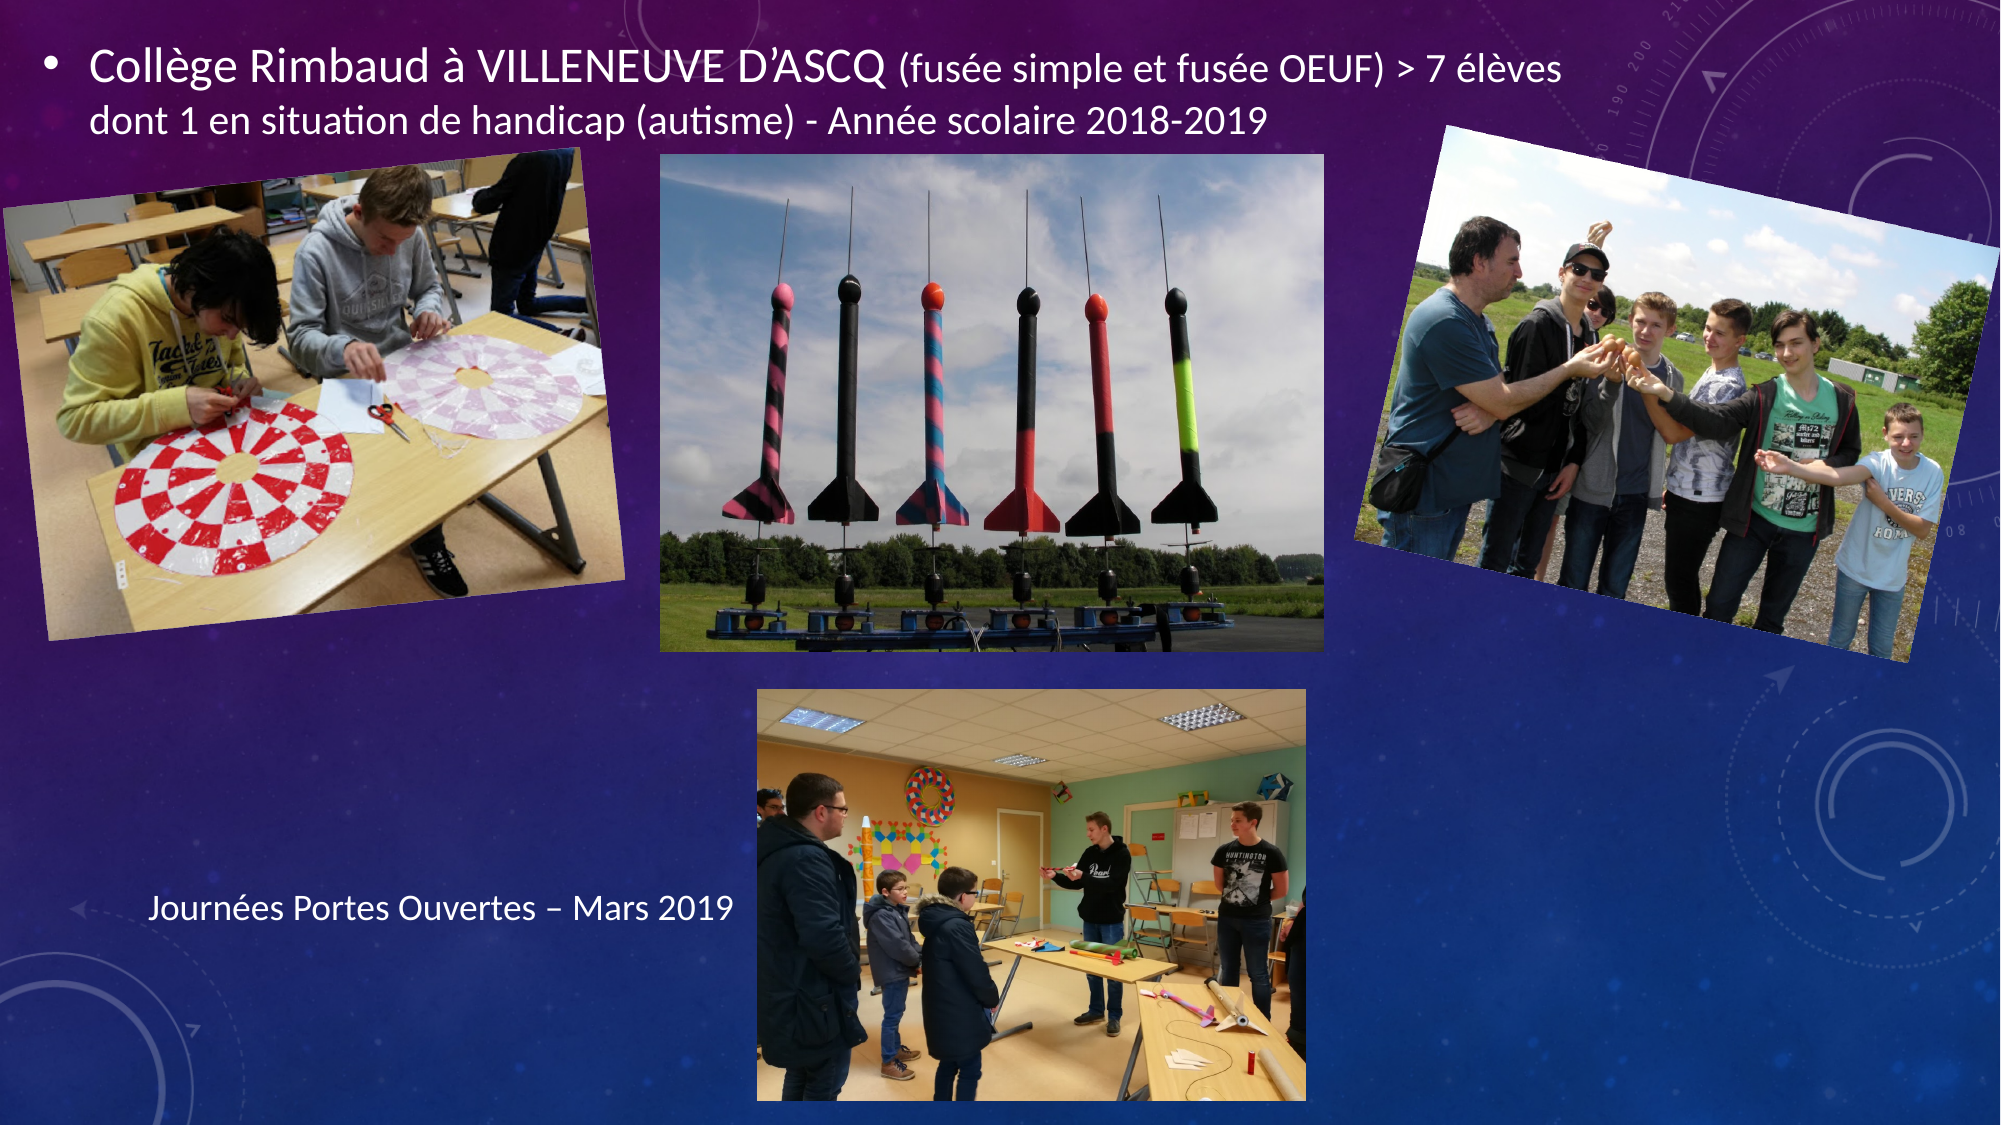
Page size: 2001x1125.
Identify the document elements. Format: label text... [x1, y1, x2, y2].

list Collège Rimbaud à VILLENEUVE D’ASCQ (fusée simple et fusée OEUF) > 7 élèves dont 1 en situation de handicap (autisme) - Année scolaire 2018-2019 [27, 24, 1618, 253]
text_box Journées Portes Ouvertes – Mars 2019 [133, 875, 751, 955]
picture [0, 0, 2001, 1125]
